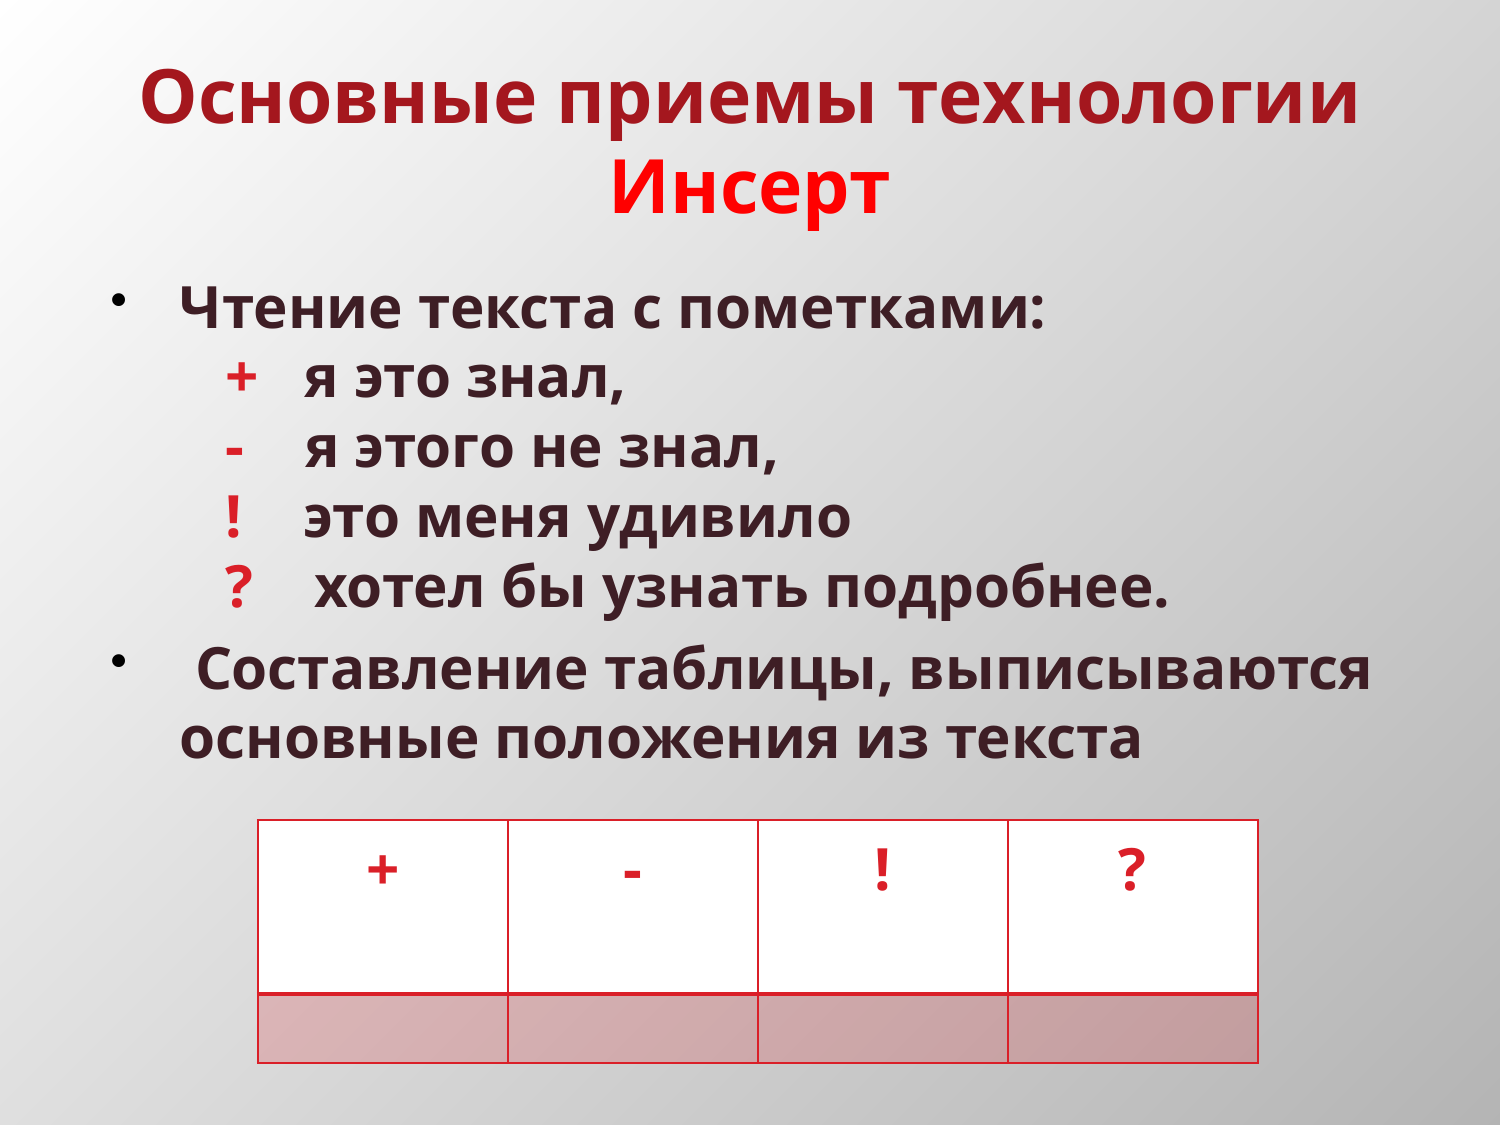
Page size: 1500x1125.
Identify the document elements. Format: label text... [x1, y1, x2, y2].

table_cell [259, 996, 507, 1062]
table_header + [259, 821, 507, 992]
title Основные приемы технологии Инсерт [75, 45, 1425, 233]
table_header ? [1009, 821, 1257, 992]
table_cell [509, 996, 757, 1062]
table_header ! [759, 821, 1007, 992]
table_cell [1009, 996, 1257, 1062]
table_cell [759, 996, 1007, 1062]
table_header - [509, 821, 757, 992]
list Чтение текста с пометками: + я это знал, - я этого не знал, ! это меня удивило ? хотел бы узнать подробнее. Составление таблицы, выписываются основные положения из текста [75, 262, 1425, 1043]
